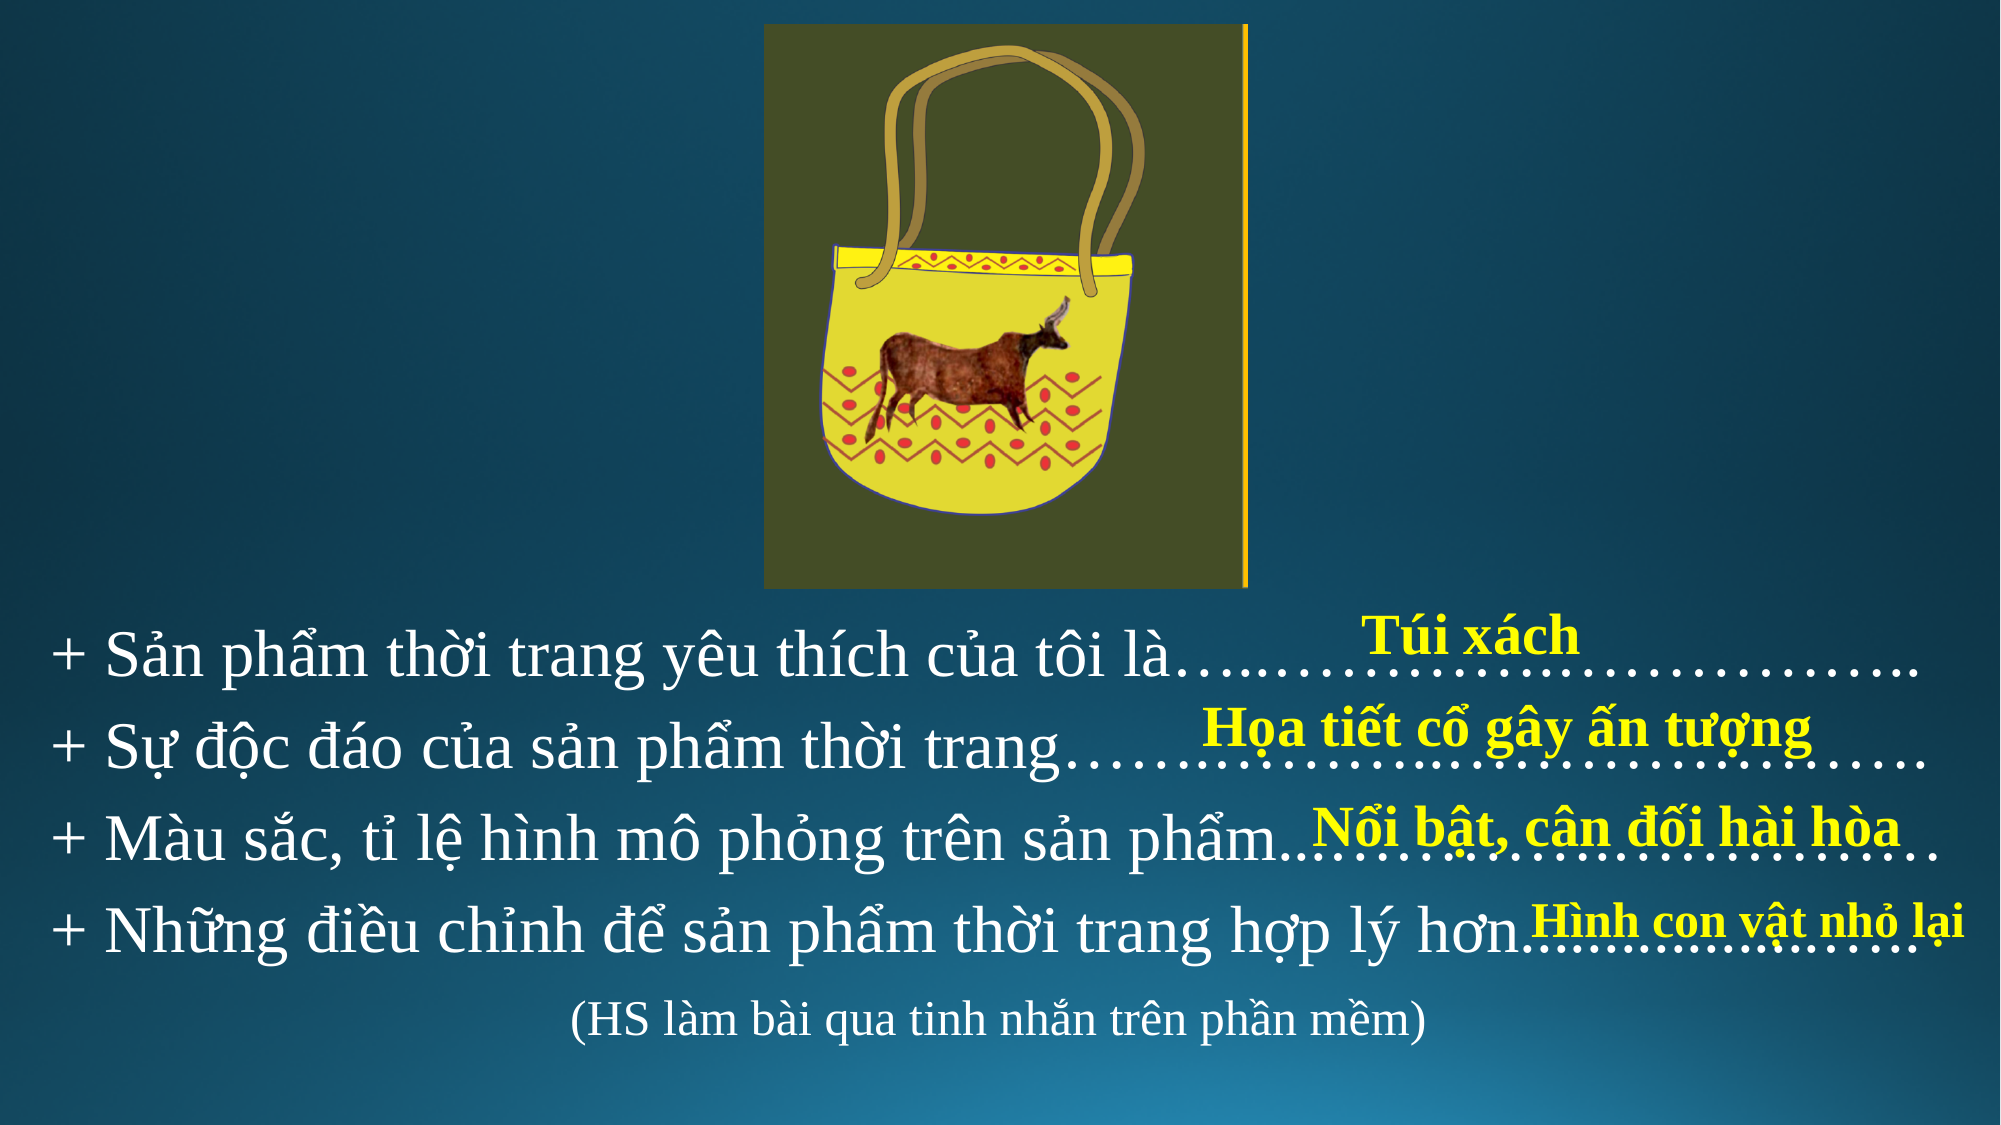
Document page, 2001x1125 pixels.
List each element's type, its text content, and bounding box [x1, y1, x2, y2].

picture [0, 0, 2001, 1125]
text_box Hình con vật nhỏ lại [1516, 879, 2000, 955]
text_box (HS làm bài qua tinh nhắn trên phần mềm) [498, 969, 1499, 1054]
text_box Họa tiết cổ gây ấn tượng [1188, 680, 1870, 766]
text_box + Sản phẩm thời trang yêu thích của tôi là…..………….…………….. + Sự độc đáo của sản phẩm thời trang…….………..…………………. + Màu sắc, tỉ lệ hình mô phỏng trên sản phẩm...………….…………… + Những điều chỉnh để sản phẩm thời trang hợp lý hơn..................….. [35, 590, 1965, 974]
text_box Túi xách [1347, 588, 1664, 674]
text_box Nổi bật, cân đối hài hòa [1283, 780, 1965, 866]
